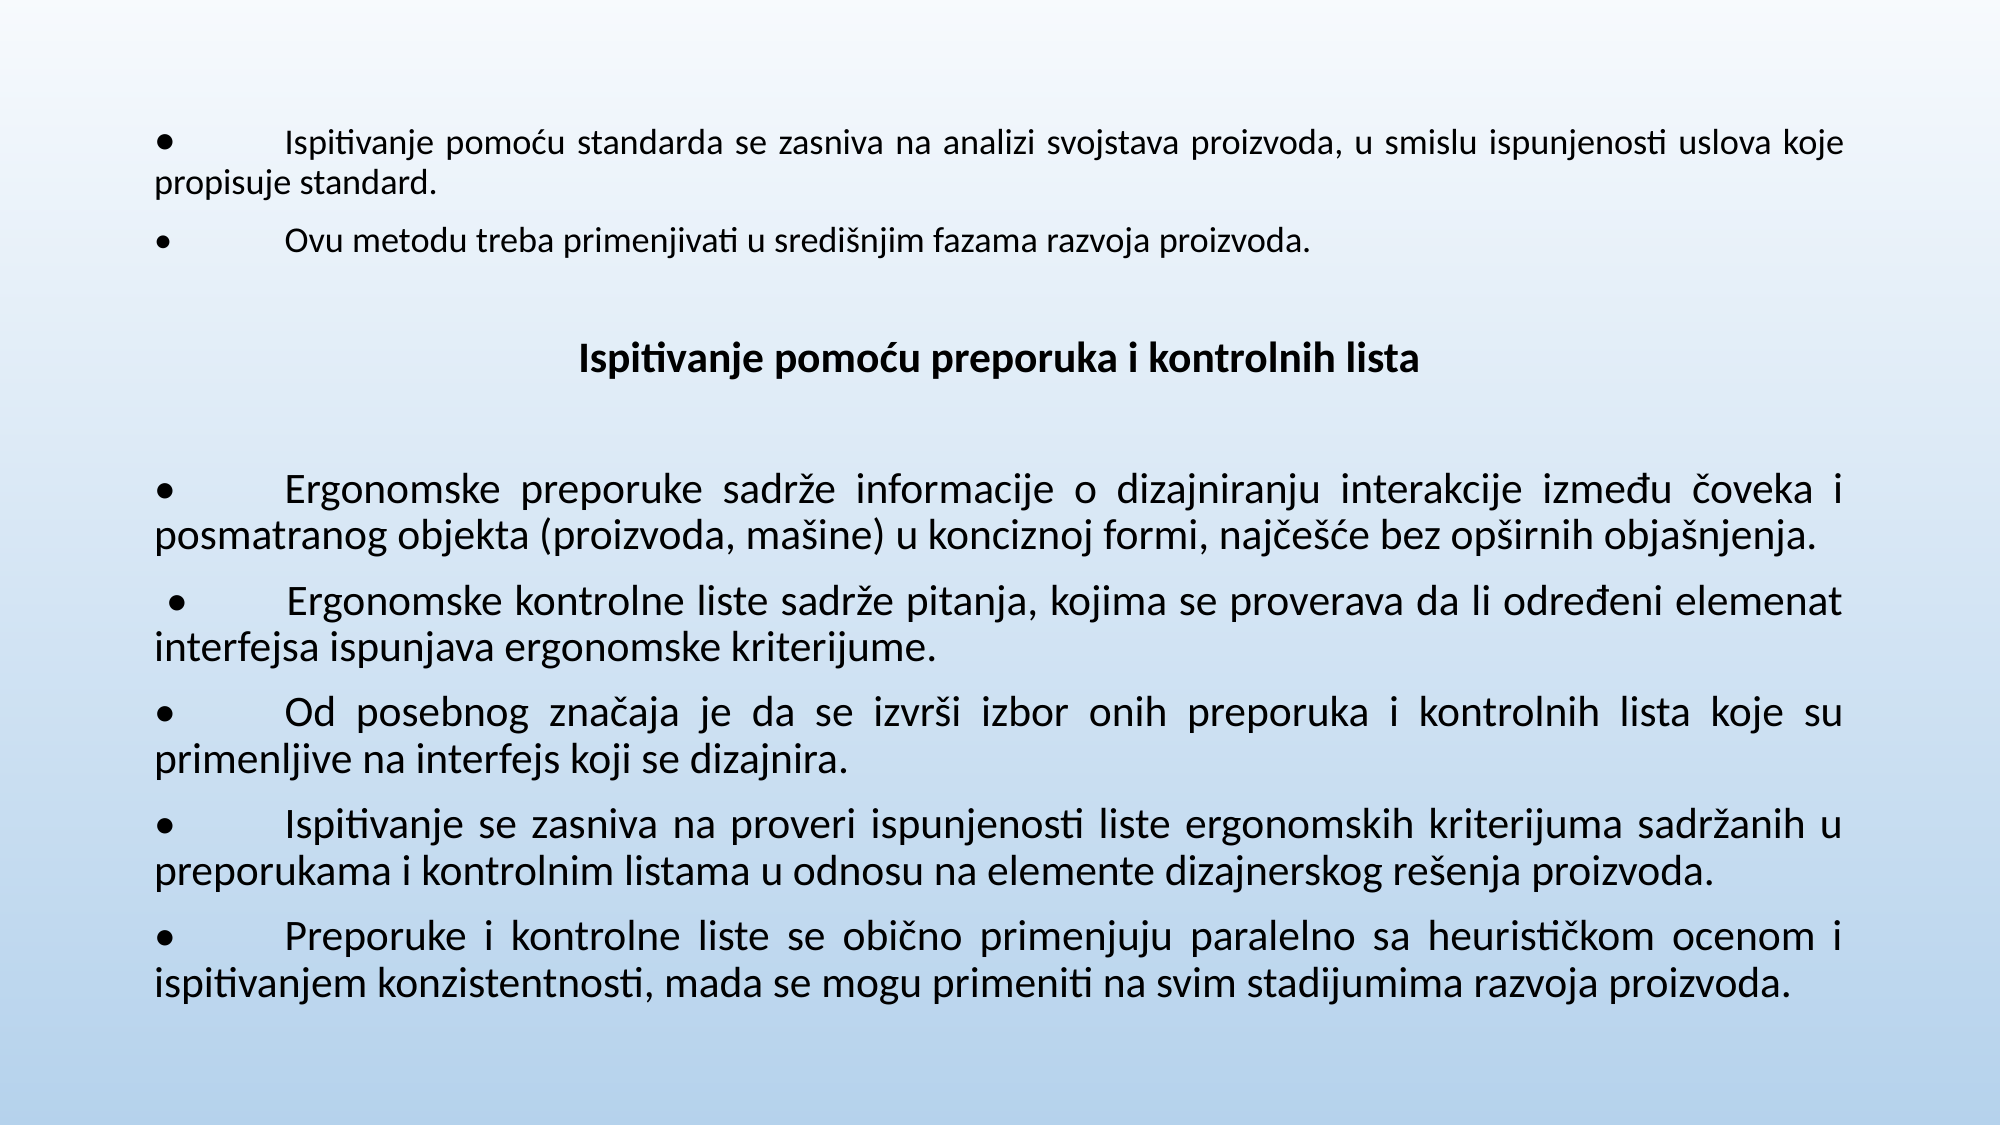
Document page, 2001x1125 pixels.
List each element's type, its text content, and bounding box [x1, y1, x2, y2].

subtitle • Ispitivanje pomoću standarda se zasniva na analizi svojstava proizvoda, u smislu ispunjenosti uslova koje propisuje standard. • Ovu metodu treba primenjivati u središnjim fazama razvoja proizvoda. Ispitivanje pomoću preporuka i kontrolnih lista • Ergonomske preporuke sadrže informacije o dizajniranju interakcije između čoveka i posmatranog objekta (proizvoda, mašine) u konciznoj formi, najčešće bez opširnih objašnjenja. • Ergonomske kontrolne liste sadrže pitanja, kojima se proverava da li određeni elemenat interfejsa ispunjava ergonomske kriterijume. • Od posebnog značaja je da se izvrši izbor onih preporuka i kontrolnih lista koje su primenljive na interfejs koji se dizajnira. • Ispitivanje se zasniva na proveri ispunjenosti liste ergonomskih kriterijuma sadržanih u preporukama i kontrolnim listama u odnosu na elemente dizajnerskog rešenja proizvoda. • Preporuke i kontrolne liste se obično primenjuju paralelno sa heurističkom ocenom i ispitivanjem konzistentnosti, mada se mogu primeniti na svim stadijumima razvoja proizvoda. [139, 109, 1860, 1027]
